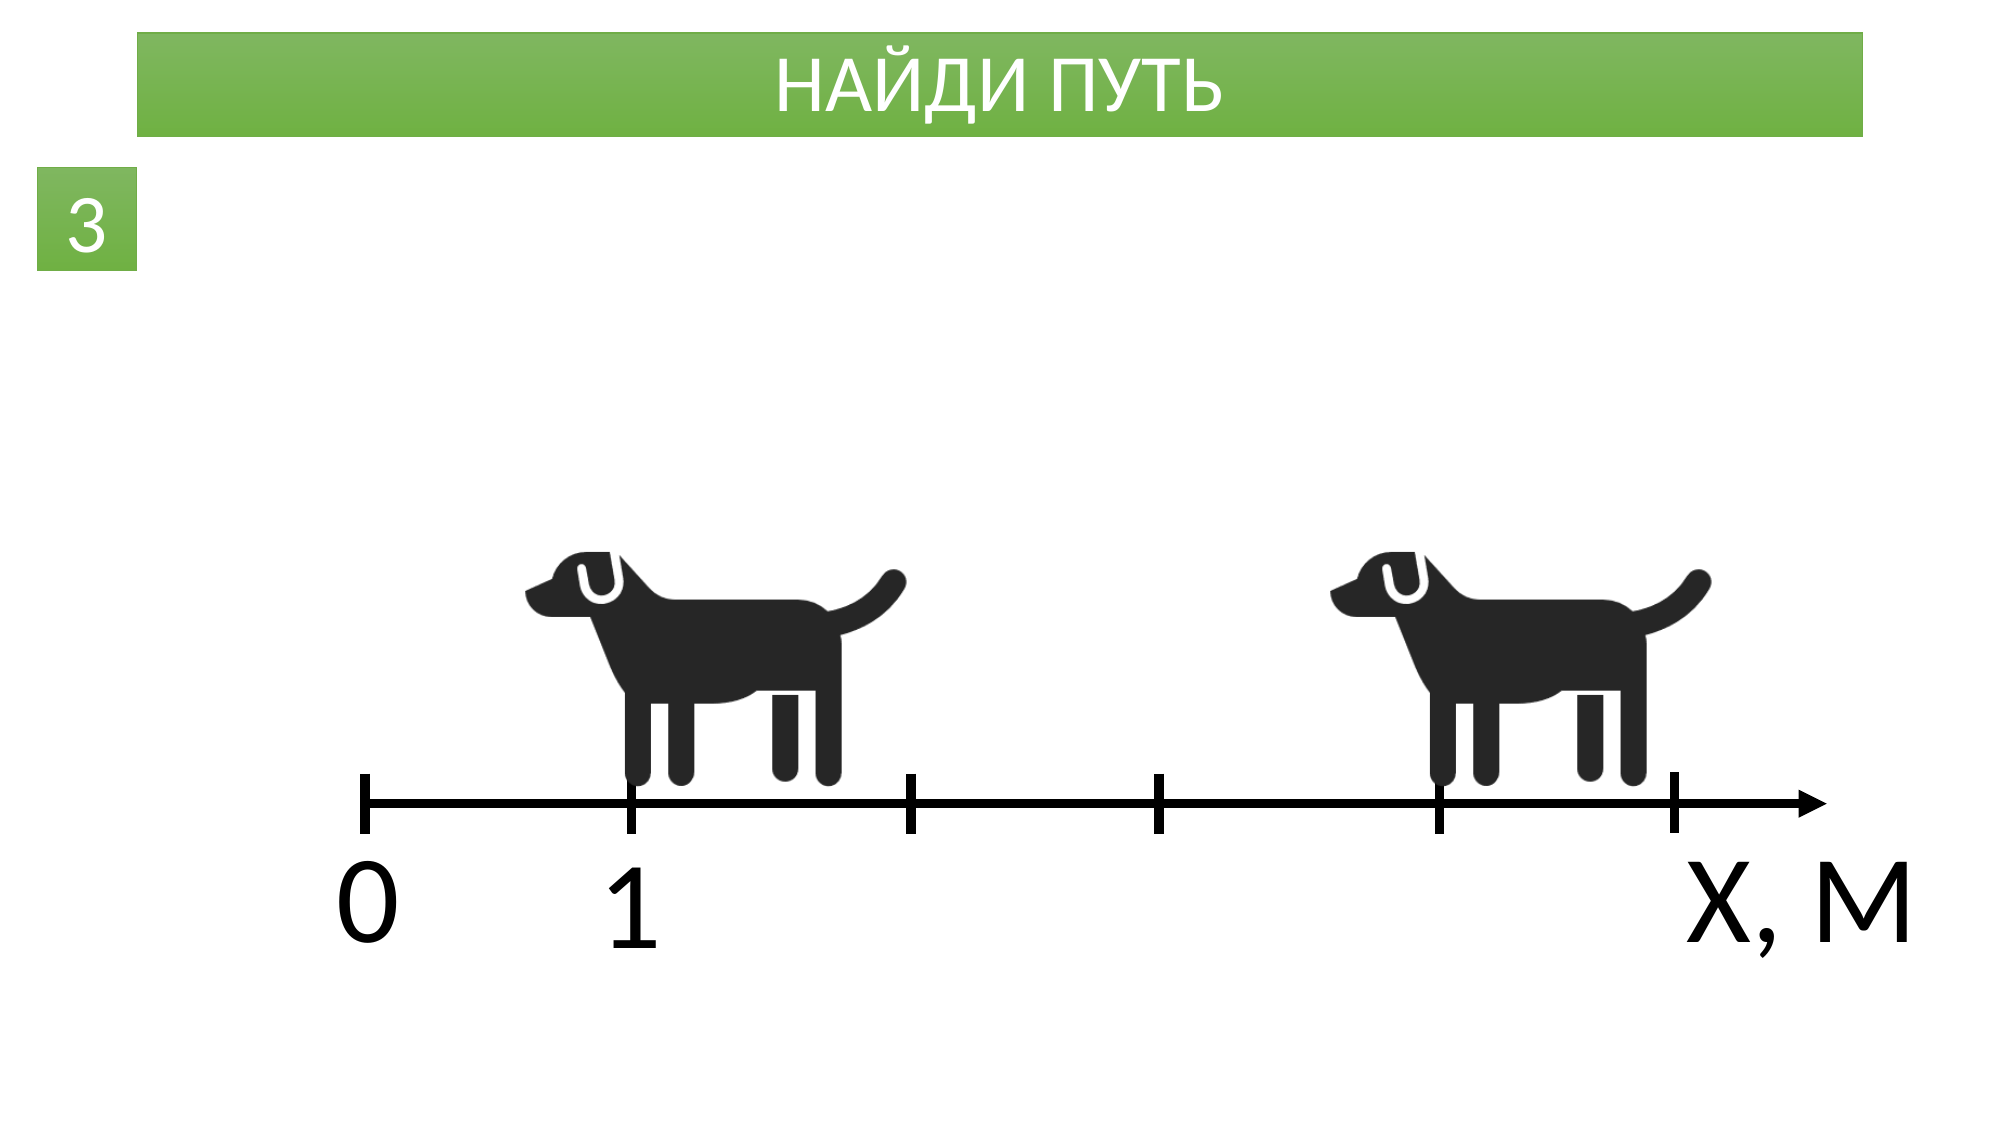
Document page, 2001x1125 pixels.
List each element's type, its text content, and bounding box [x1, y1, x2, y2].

title НАЙДИ ПУТЬ [137, 32, 1863, 137]
text_box 1 [568, 877, 693, 981]
picture [1313, 461, 1729, 877]
picture [508, 461, 924, 877]
text_box Х, М [1652, 810, 1952, 976]
text_box 3 [37, 167, 137, 271]
text_box 0 [305, 810, 431, 976]
